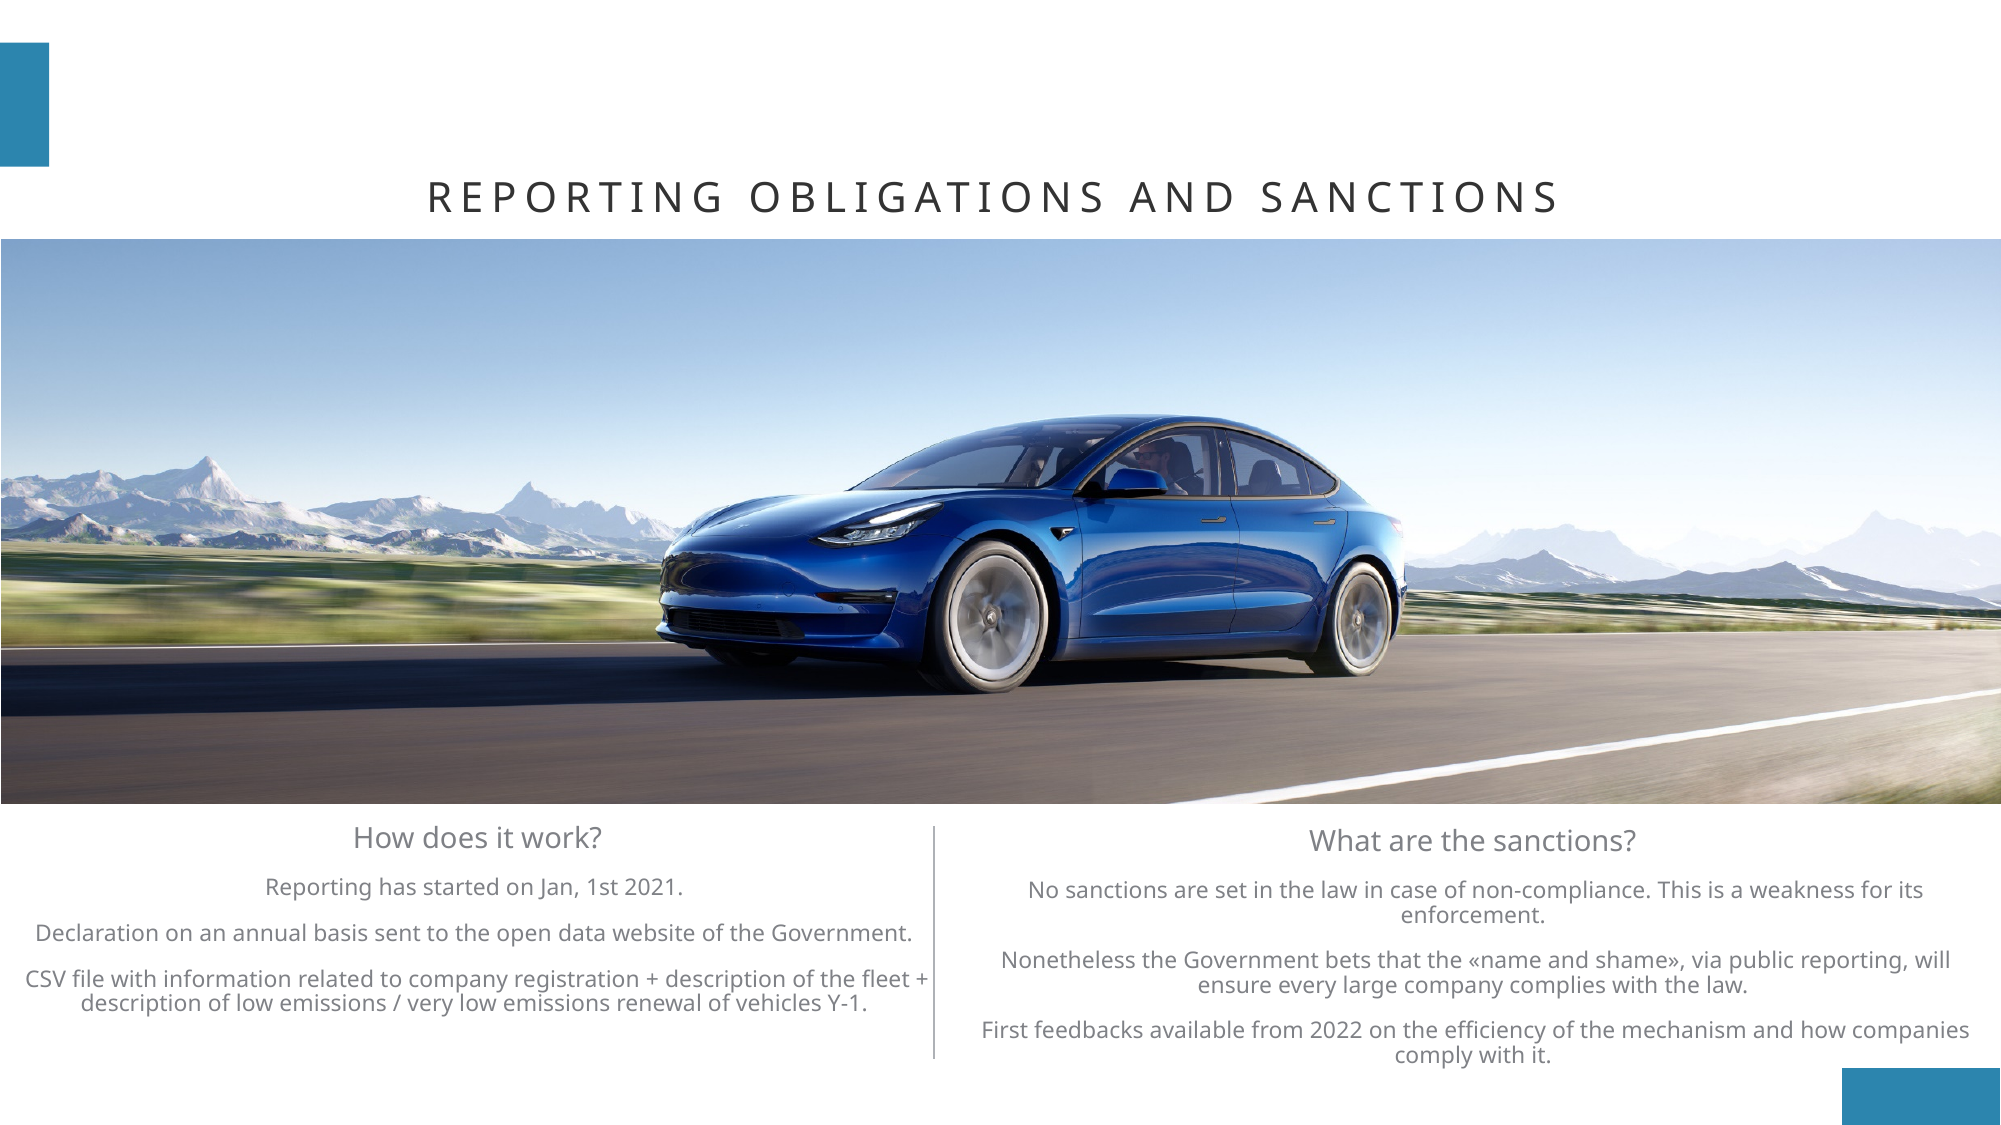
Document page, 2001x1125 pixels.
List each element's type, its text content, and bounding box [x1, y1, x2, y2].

text_box What are the sanctions? No sanctions are set in the law in case of non-compliance. This is a weakness for its enforcement. Nonetheless the Government bets that the «name and shame», via public reporting, will ensure every large company complies with the law. First feedbacks available from 2022 on the efficiency of the mechanism and how companies comply with it. [953, 819, 2000, 1027]
text_box Reporting obligations and sanctions [1, 167, 2000, 226]
text_box How does it work? Reporting has started on Jan, 1st 2021. Declaration on an annual basis sent to the open data website of the Government. CSV file with information related to company registration + description of the fleet + description of low emissions / very low emissions renewal of vehicles Y-1. [1, 816, 955, 1024]
picture [1, 239, 2001, 804]
